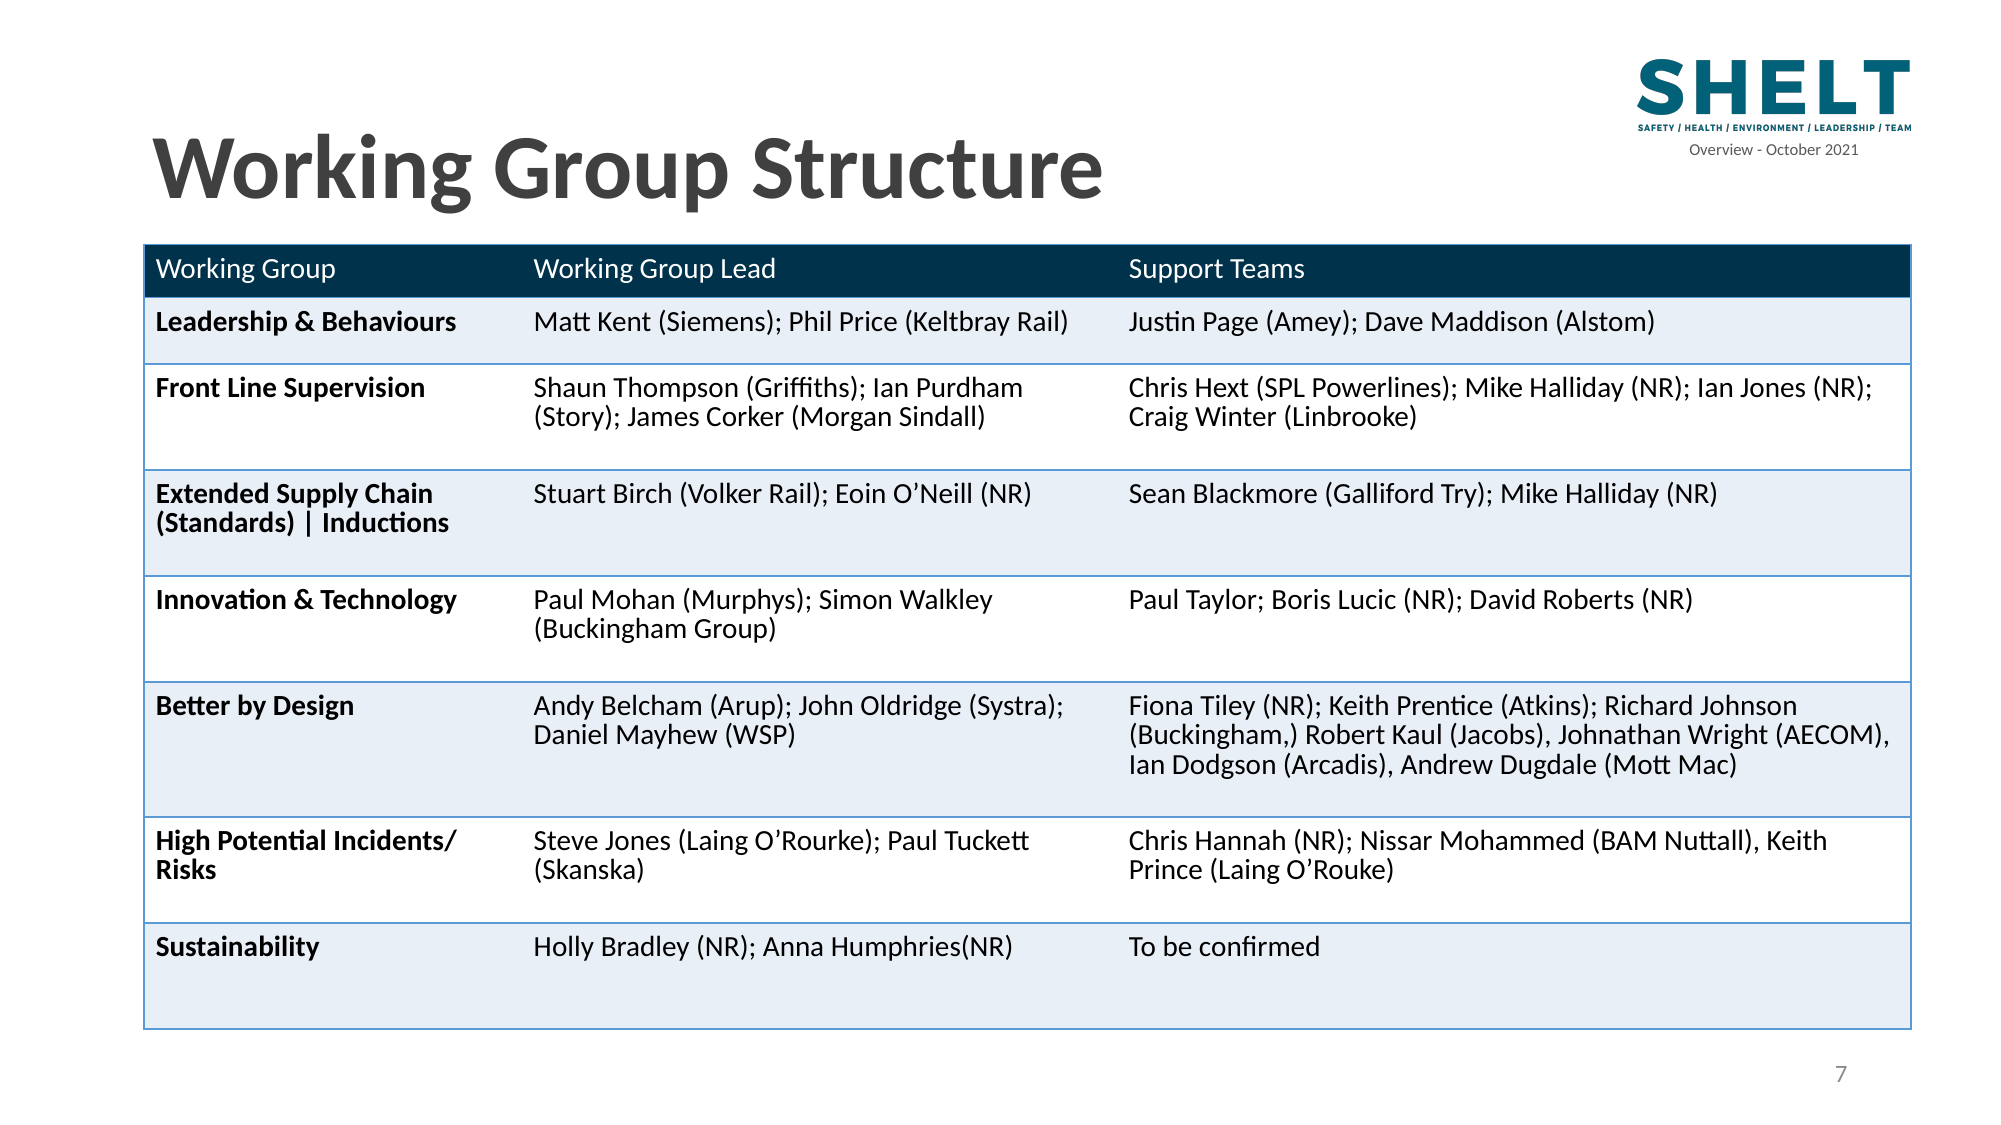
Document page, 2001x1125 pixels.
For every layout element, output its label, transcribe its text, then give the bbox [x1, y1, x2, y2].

table_header Working Group [145, 245, 522, 297]
table_cell Holly Bradley (NR); Anna Humphries(NR) [522, 924, 1117, 1028]
table_cell Chris Hext (SPL Powerlines); Mike Halliday (NR); Ian Jones (NR); Craig Winter (Linbrooke) [1117, 365, 1910, 469]
table_cell Paul Taylor; Boris Lucic (NR); David Roberts (NR) [1117, 577, 1910, 681]
table_cell Fiona Tiley (NR); Keith Prentice (Atkins); Richard Johnson (Buckingham,) Robert Kaul (Jacobs), Johnathan Wright (AECOM), Ian Dodgson (Arcadis), Andrew Dugdale (Mott Mac) [1117, 683, 1910, 816]
table_cell Innovation & Technology [145, 577, 522, 681]
table_cell Andy Belcham (Arup); John Oldridge (Systra); Daniel Mayhew (WSP) [522, 683, 1117, 816]
table_header Support Teams [1117, 245, 1910, 297]
table_cell Paul Mohan (Murphys); Simon Walkley (Buckingham Group) [522, 577, 1117, 681]
table_cell Steve Jones (Laing O’Rourke); Paul Tuckett (Skanska) [522, 818, 1117, 922]
table_cell Justin Page (Amey); Dave Maddison (Alstom) [1117, 298, 1910, 363]
table_cell Stuart Birch (Volker Rail); Eoin O’Neill (NR) [522, 471, 1117, 575]
text_box Overview - October 2021 [1637, 132, 1911, 167]
table_cell High Potential Incidents/ Risks [145, 818, 522, 922]
table_cell Extended Supply Chain (Standards) | Inductions [145, 471, 522, 575]
picture [1637, 59, 1668, 103]
title Working Group Structure [137, 59, 1863, 278]
picture [1637, 59, 1911, 132]
slide_number 7 [1412, 1042, 1863, 1103]
table_cell Front Line Supervision [145, 365, 522, 469]
table_cell Matt Kent (Siemens); Phil Price (Keltbray Rail) [522, 298, 1117, 363]
table_cell Sean Blackmore (Galliford Try); Mike Halliday (NR) [1117, 471, 1910, 575]
table_cell Sustainability [145, 924, 522, 1028]
table_cell To be confirmed [1117, 924, 1910, 1028]
table_cell Chris Hannah (NR); Nissar Mohammed (BAM Nuttall), Keith Prince (Laing O’Rouke) [1117, 818, 1910, 922]
table_cell Leadership & Behaviours [145, 298, 522, 363]
table_cell Better by Design [145, 683, 522, 816]
table_header Working Group Lead [522, 245, 1117, 297]
table_cell Shaun Thompson (Griffiths); Ian Purdham (Story); James Corker (Morgan Sindall) [522, 365, 1117, 469]
